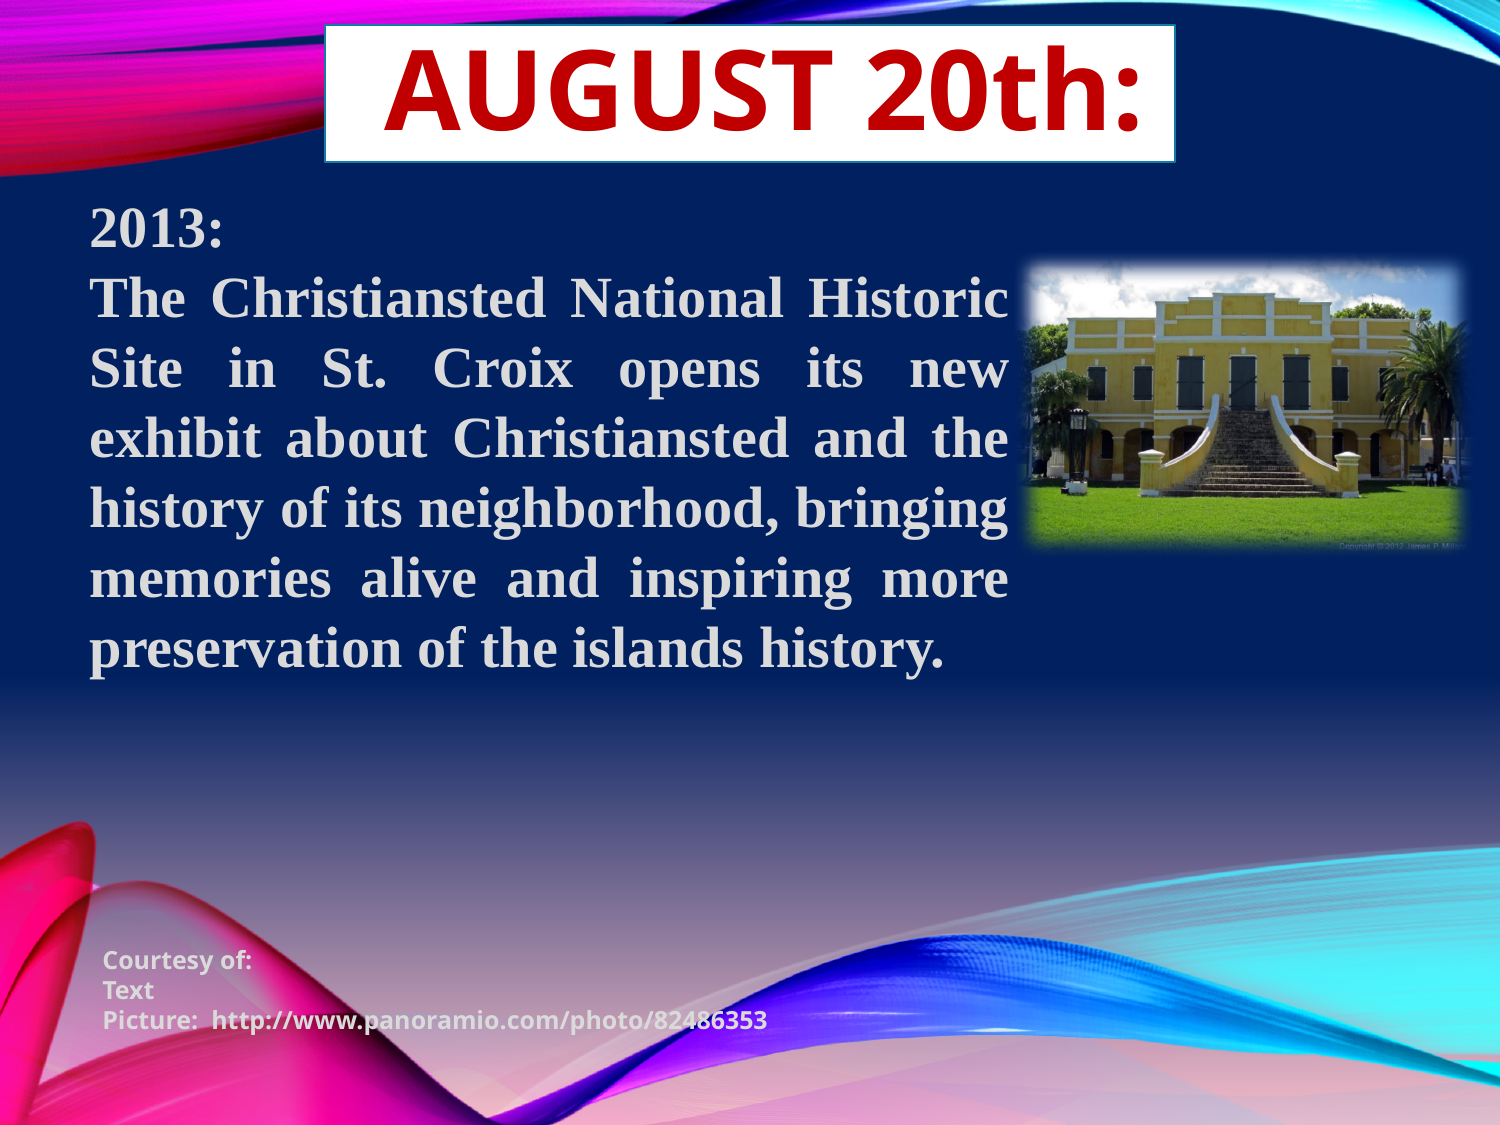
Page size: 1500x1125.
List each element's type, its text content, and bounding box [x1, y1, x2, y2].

picture [1012, 249, 1476, 560]
text_box 2013: The Christiansted National Historic Site in St. Croix opens its new exhibit about Christiansted and the history of its neighborhood, bringing memories alive and inspiring more preservation of the islands history. [75, 181, 1025, 757]
picture [0, 0, 1500, 178]
text_box Courtesy of: Text Picture: http://www.panoramio.com/photo/82486353 [87, 937, 1313, 1043]
picture [0, 819, 1500, 1125]
title AUGUST 20th: [324, 24, 1176, 163]
